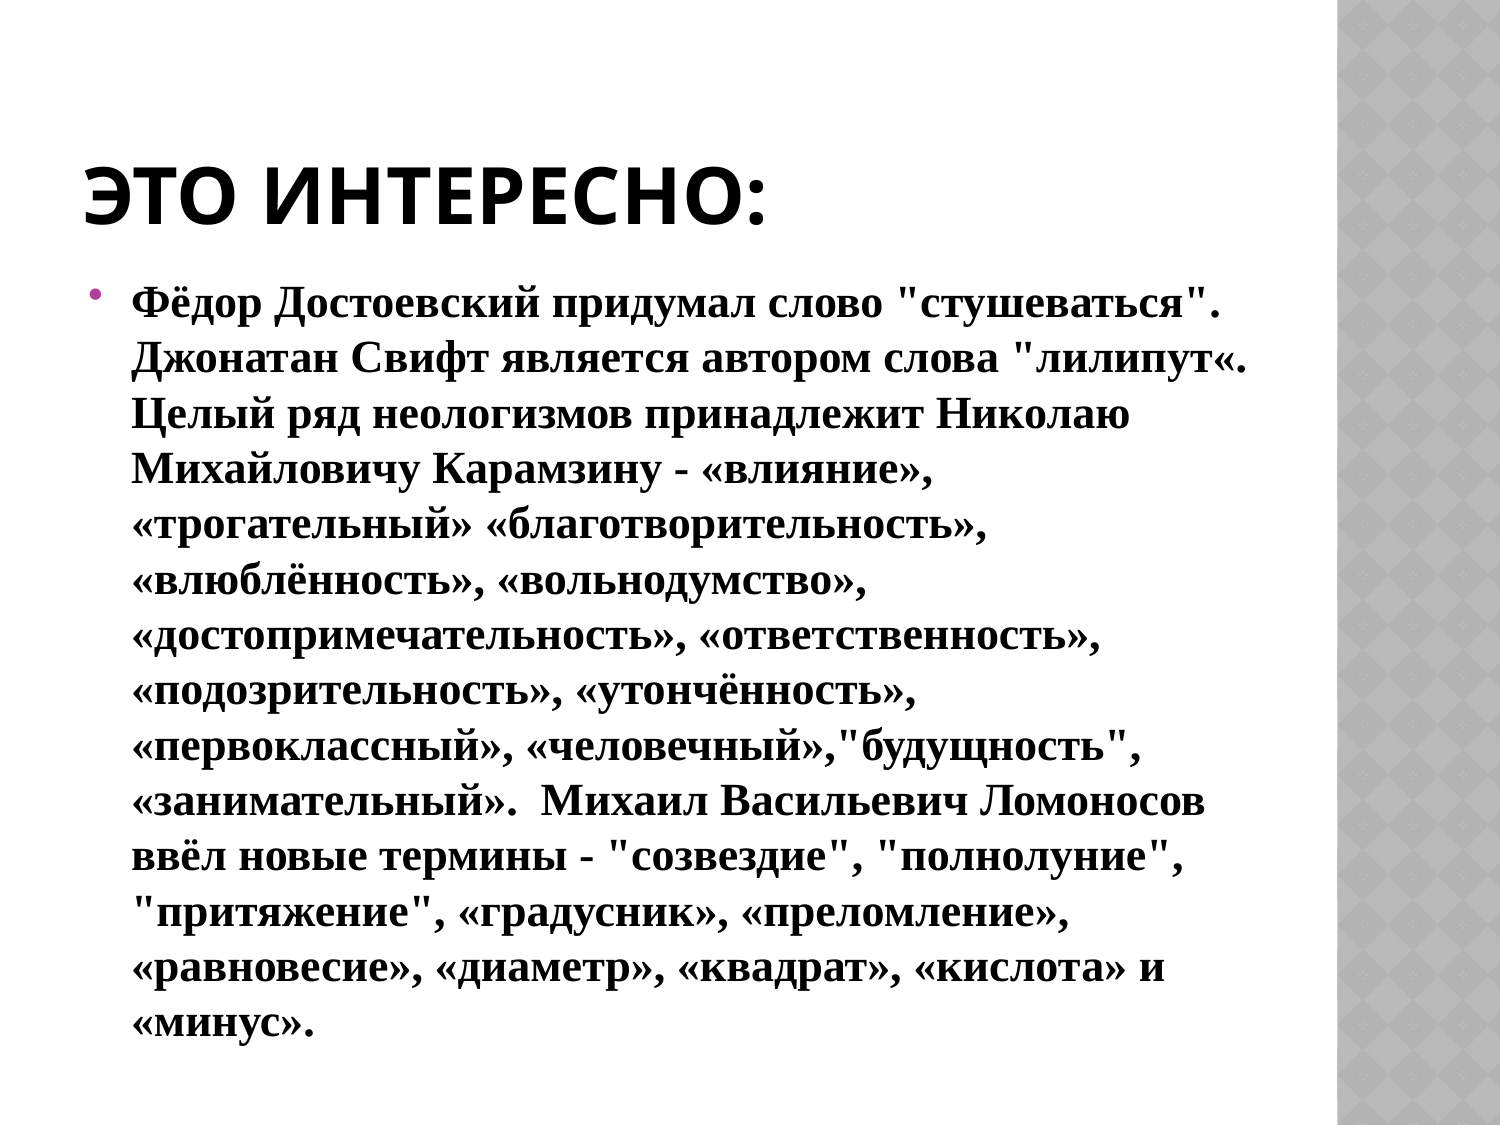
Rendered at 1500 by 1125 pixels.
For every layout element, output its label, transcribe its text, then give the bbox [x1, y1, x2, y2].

title Это интересно: [75, 52, 1263, 240]
list Фёдор Достоевский придумал слово "стушеваться". Джонатан Свифт является автором слова "лилипут«. Целый ряд неологизмов принадлежит Николаю Михайловичу Карамзину - «влияние», «трогательный» «благотворительность», «влюблённость», «вольнодумство», «достопримечательность», «ответственность», «подозрительность», «утончённость», «первоклассный», «человечный»,"будущность", «занимательный». Михаил Васильевич Ломоносов ввёл новые термины - "созвездие", "полнолуние", "притяжение", «градусник», «преломление», «равновесие», «диаметр», «квадрат», «кислота» и «минус». [75, 264, 1263, 1059]
